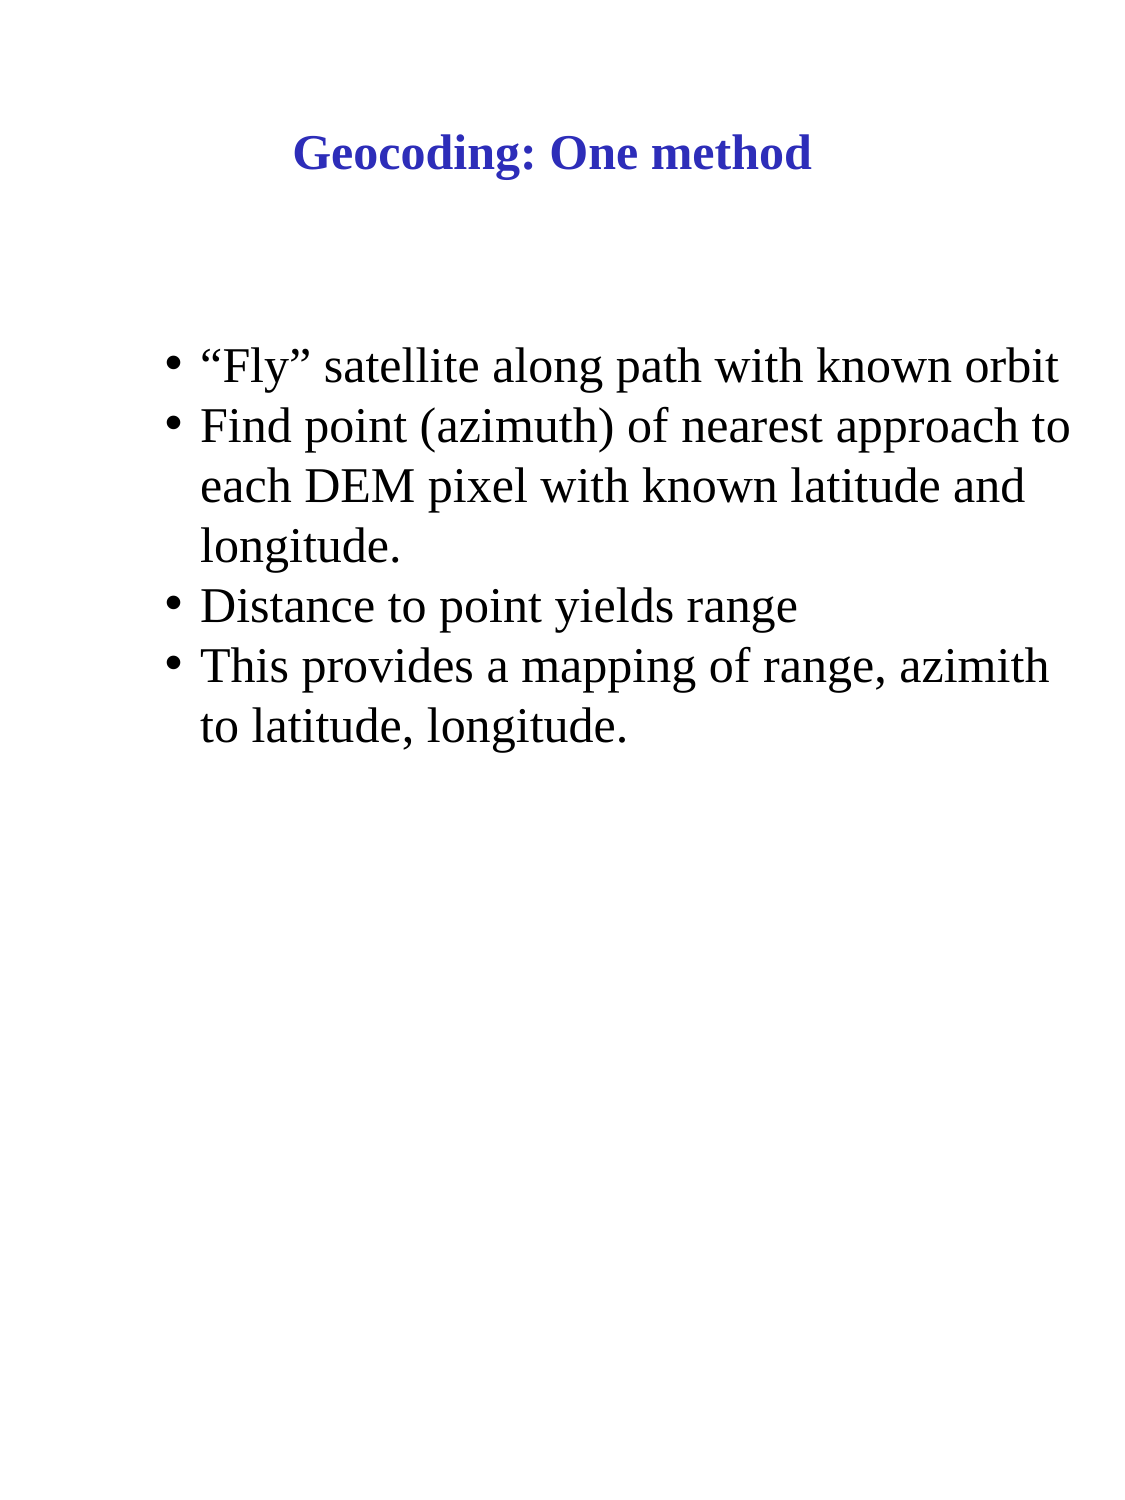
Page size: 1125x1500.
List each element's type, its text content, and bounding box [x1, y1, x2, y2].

text_box Geocoding: One method [277, 112, 828, 188]
text_box “Fly” satellite along path with known orbit Find point (azimuth) of nearest approach to each DEM pixel with known latitude and longitude. Distance to point yields range This provides a mapping of range, azimith to latitude, longitude. [150, 324, 1088, 940]
